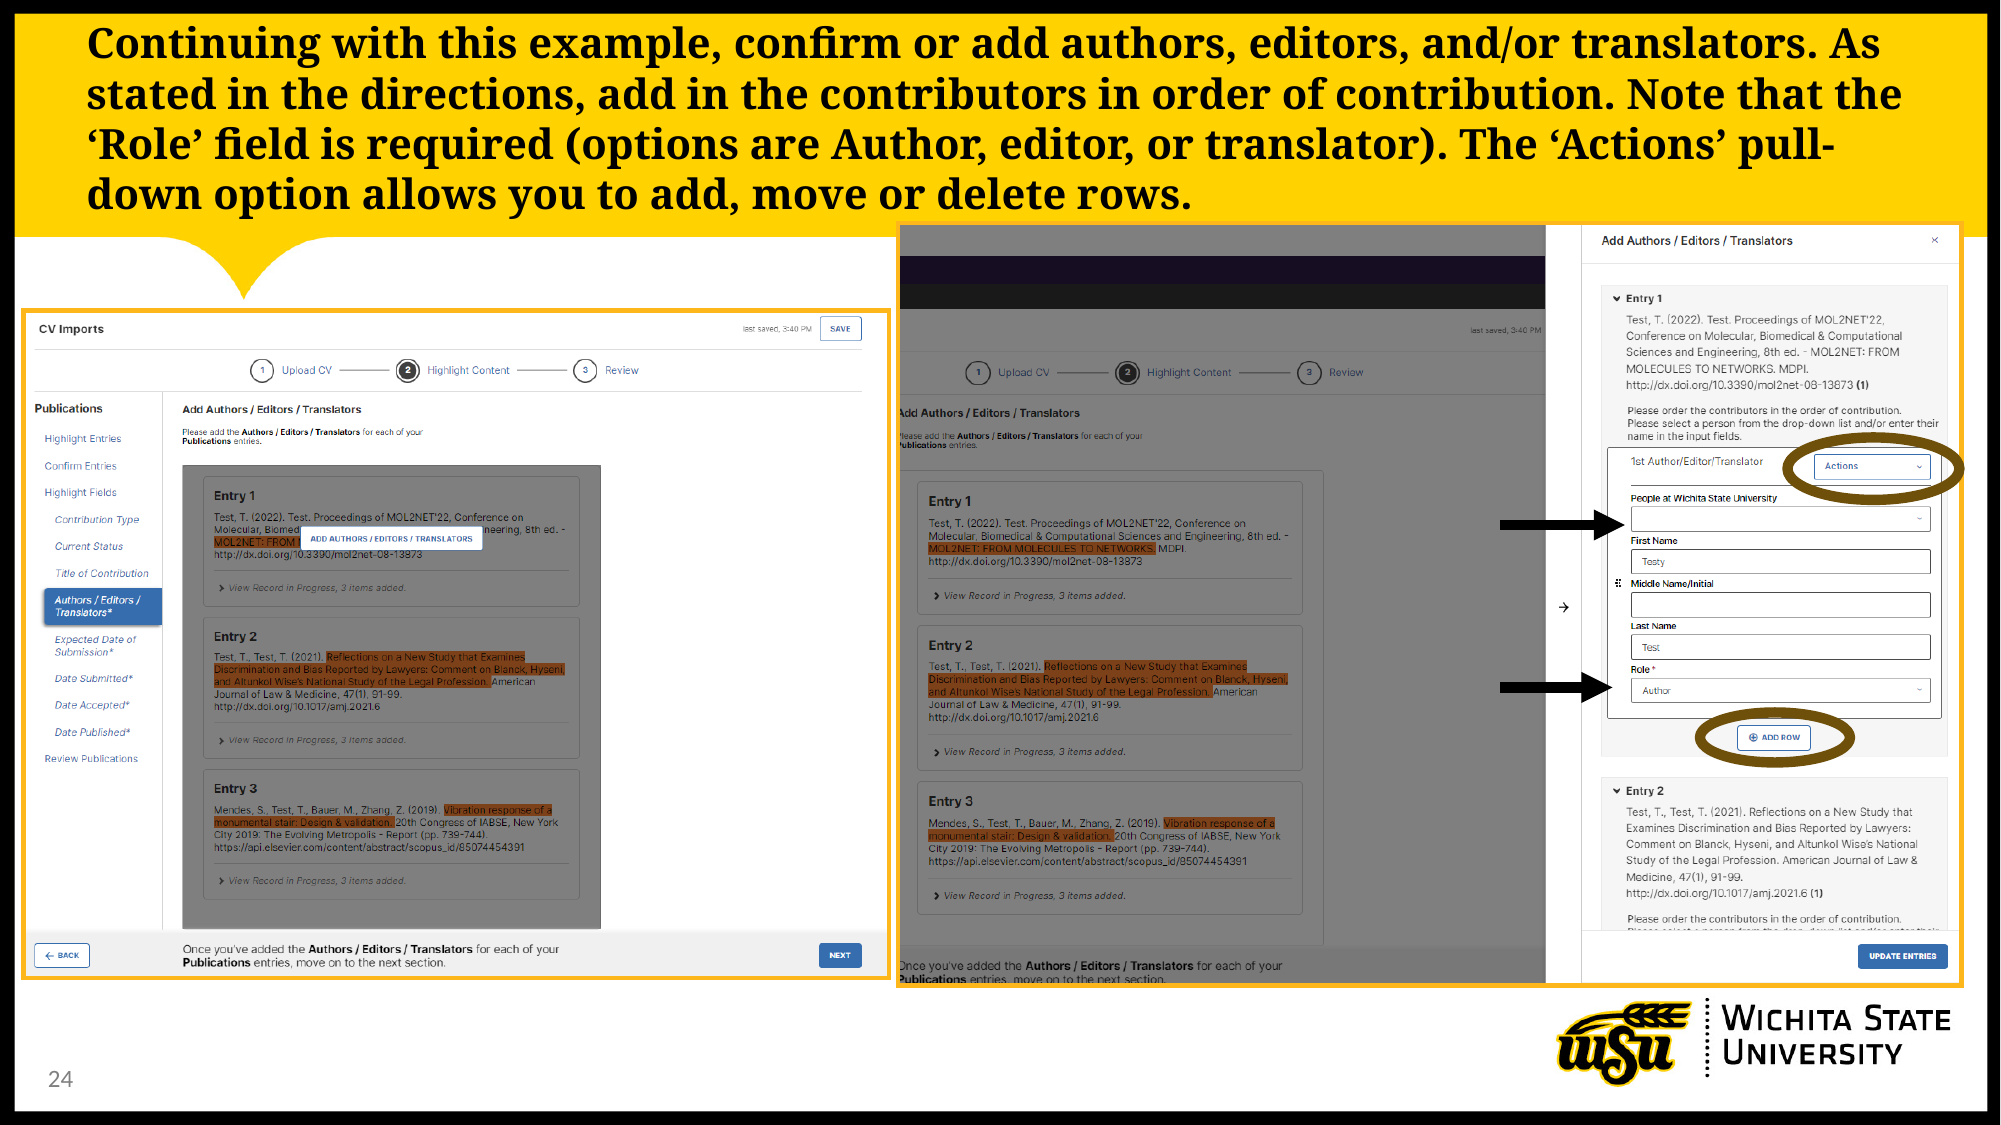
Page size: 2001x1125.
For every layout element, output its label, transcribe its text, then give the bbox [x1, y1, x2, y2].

picture [0, 0, 2001, 1125]
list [25, 312, 888, 976]
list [899, 224, 1960, 984]
title Continuing with this example, confirm or add authors, editors, and/or translators. As stated in the directions, add in the contributors in order of contribution. Note that the ‘Role’ field is required (options are Author, editor, or translator). The ‘Actions’ pull-down option allows you to add, move or delete rows. [71, 85, 1931, 226]
